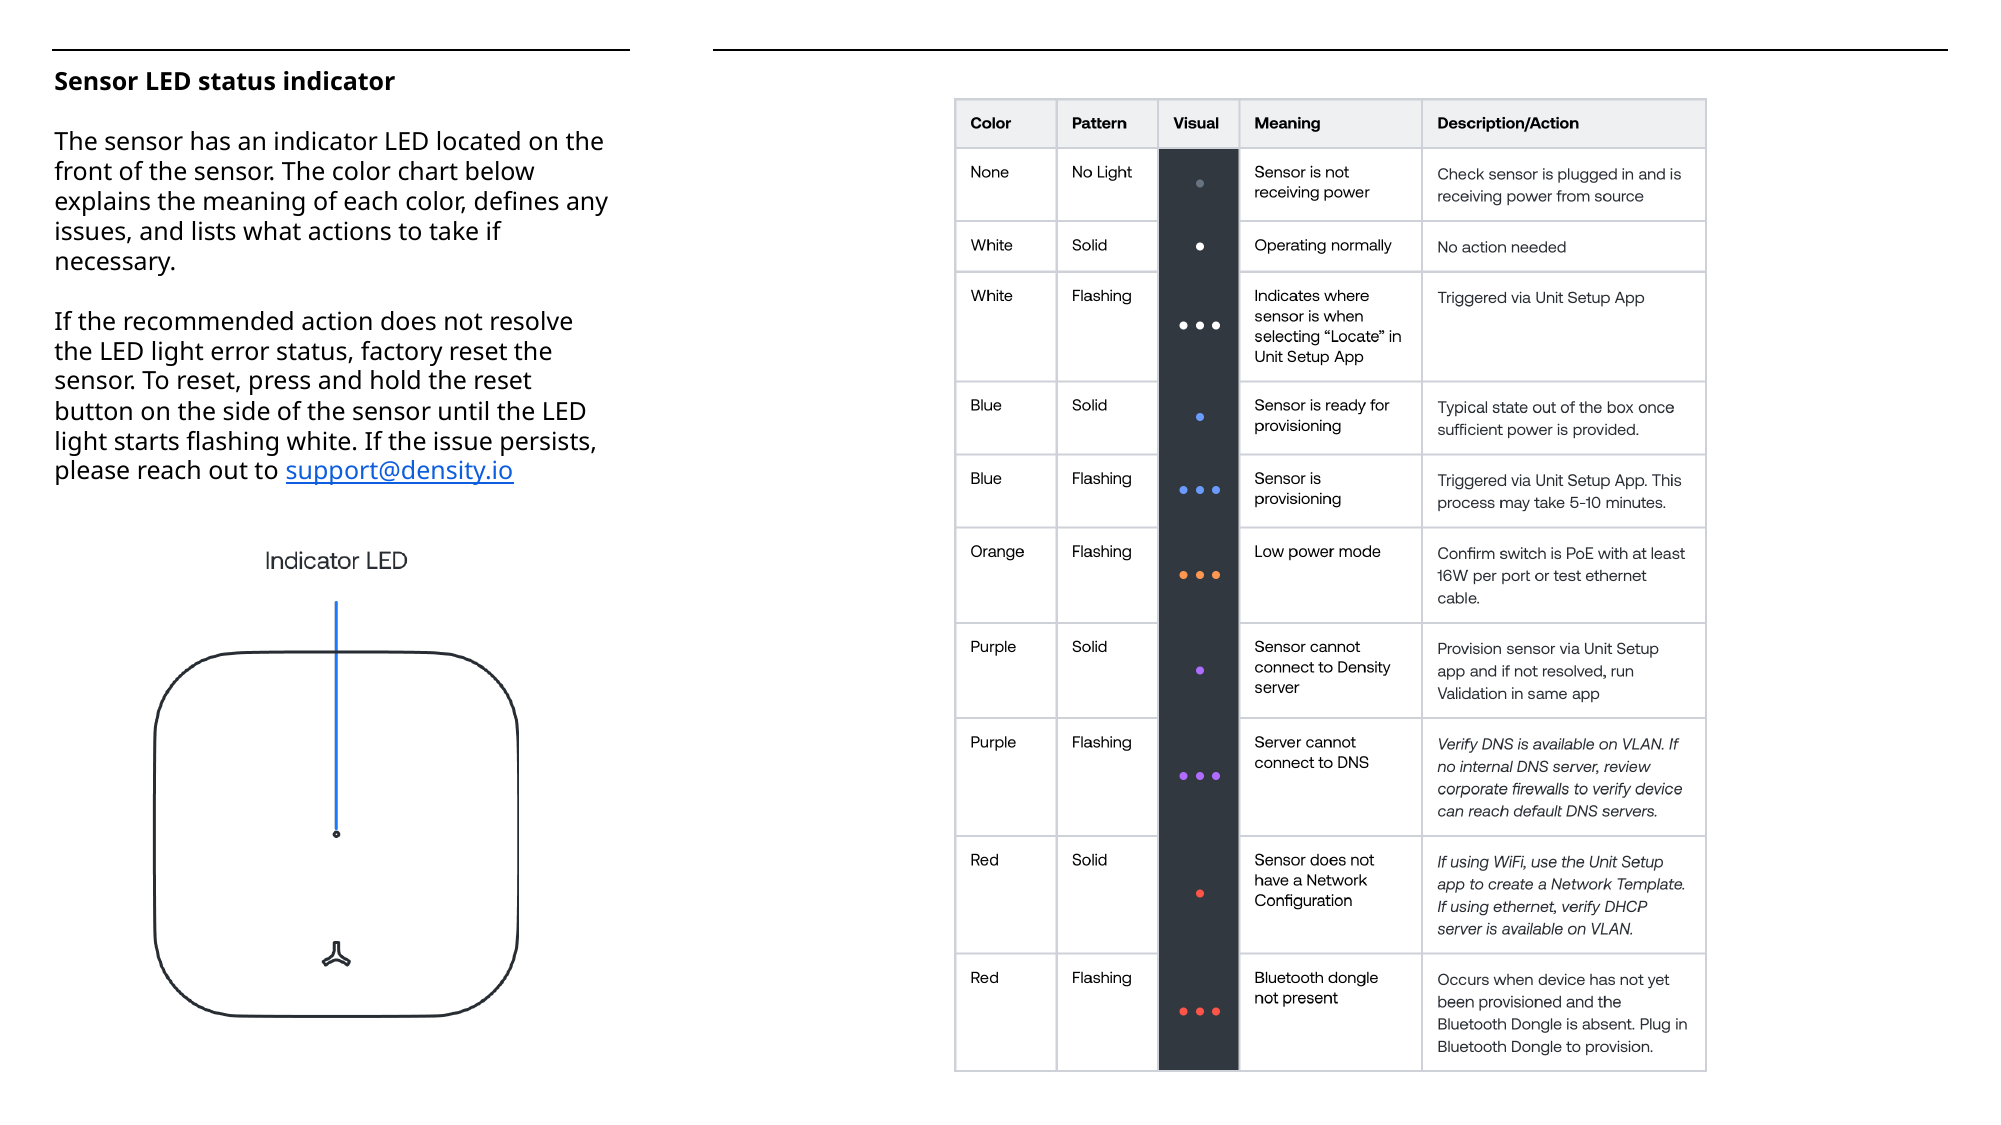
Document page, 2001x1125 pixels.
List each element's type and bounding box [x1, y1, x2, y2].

picture [954, 98, 1707, 1072]
text_box [39, 49, 631, 505]
picture [150, 544, 519, 1018]
